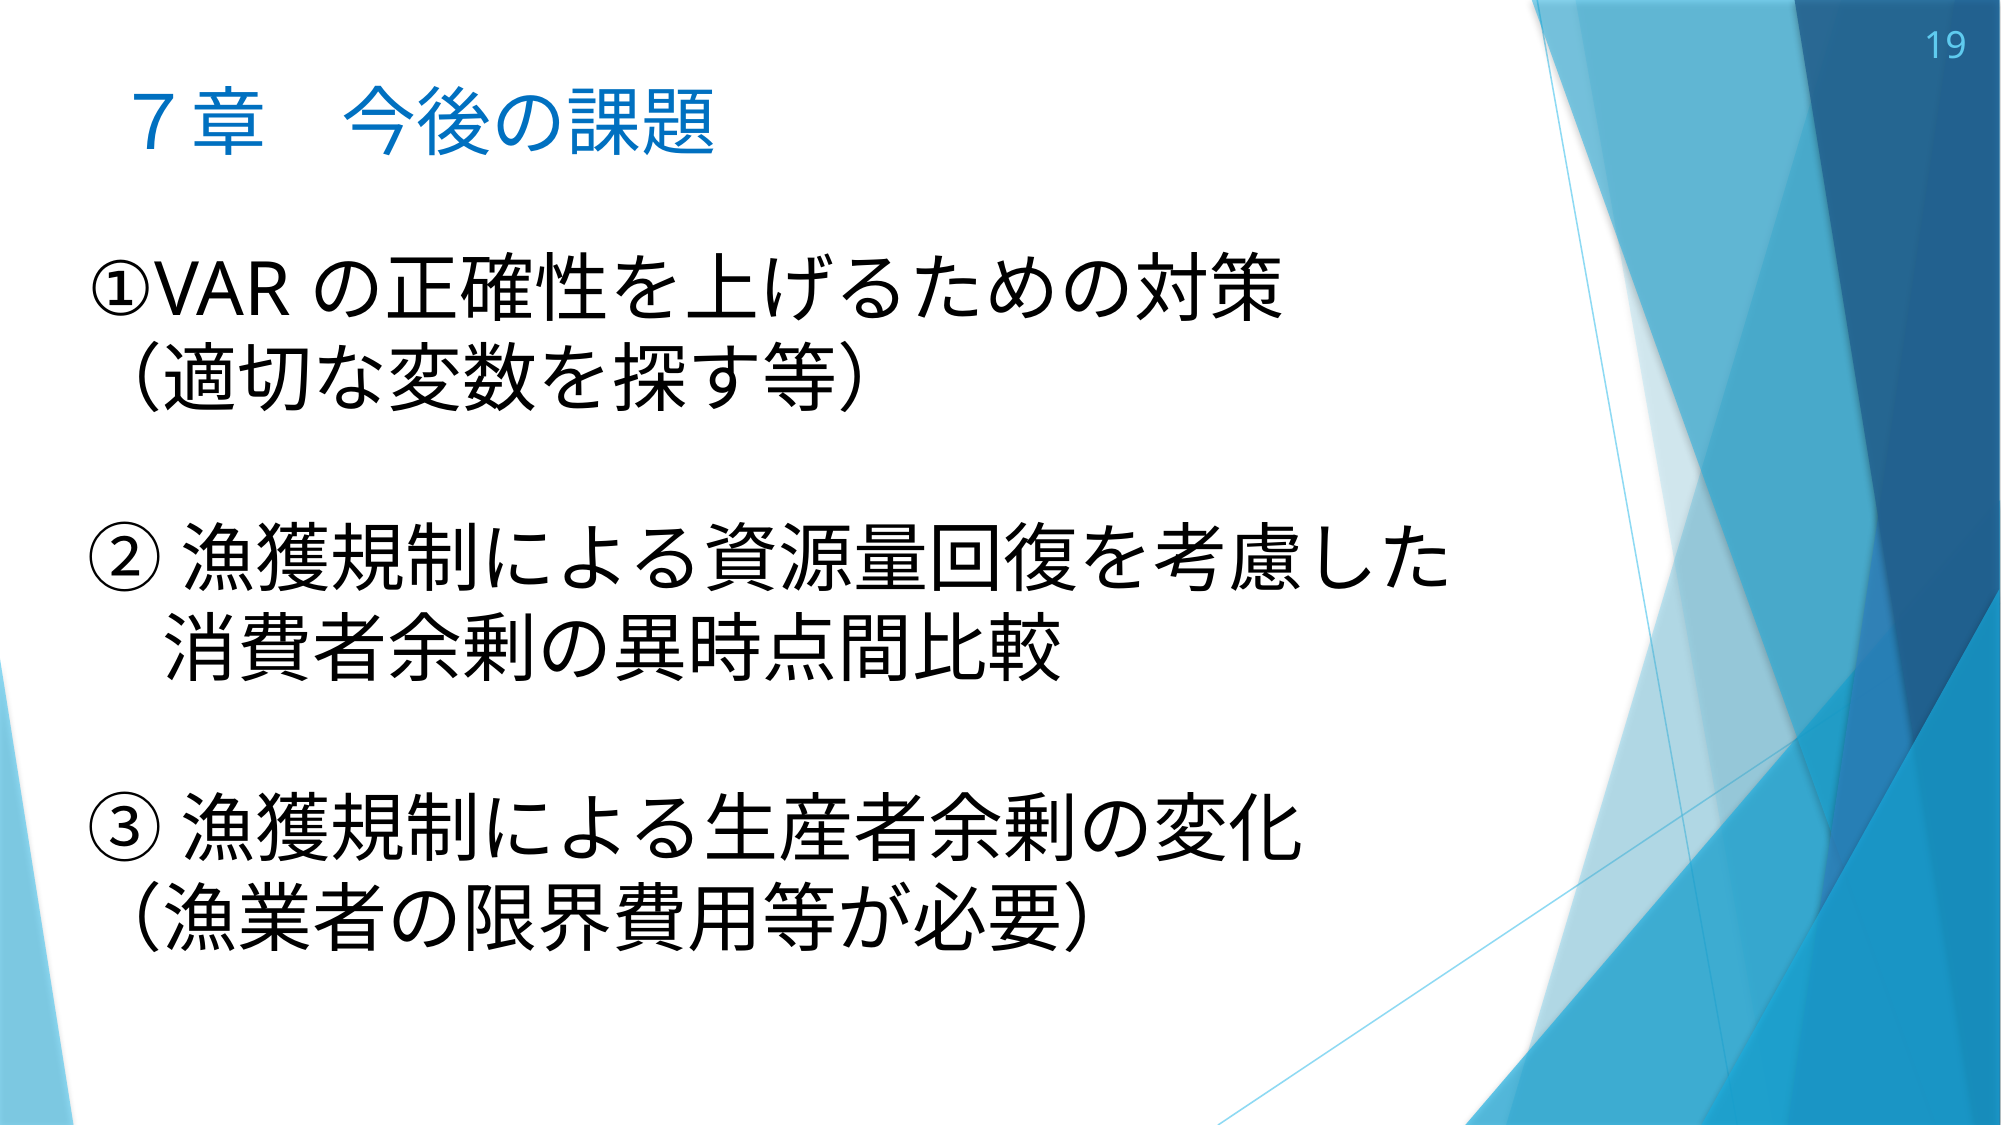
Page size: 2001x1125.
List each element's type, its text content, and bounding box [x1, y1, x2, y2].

slide_number 19 [1869, 17, 1982, 77]
title ７章 今後の課題 [101, 67, 1827, 176]
text_box ①VARの正確性を上げるための対策 （適切な変数を探す等） ②漁獲規制による資源量回復を考慮した 消費者余剰の異時点間比較 ③漁獲規制による生産者余剰の変化 （漁業者の限界費用等が必要） [72, 233, 1856, 968]
